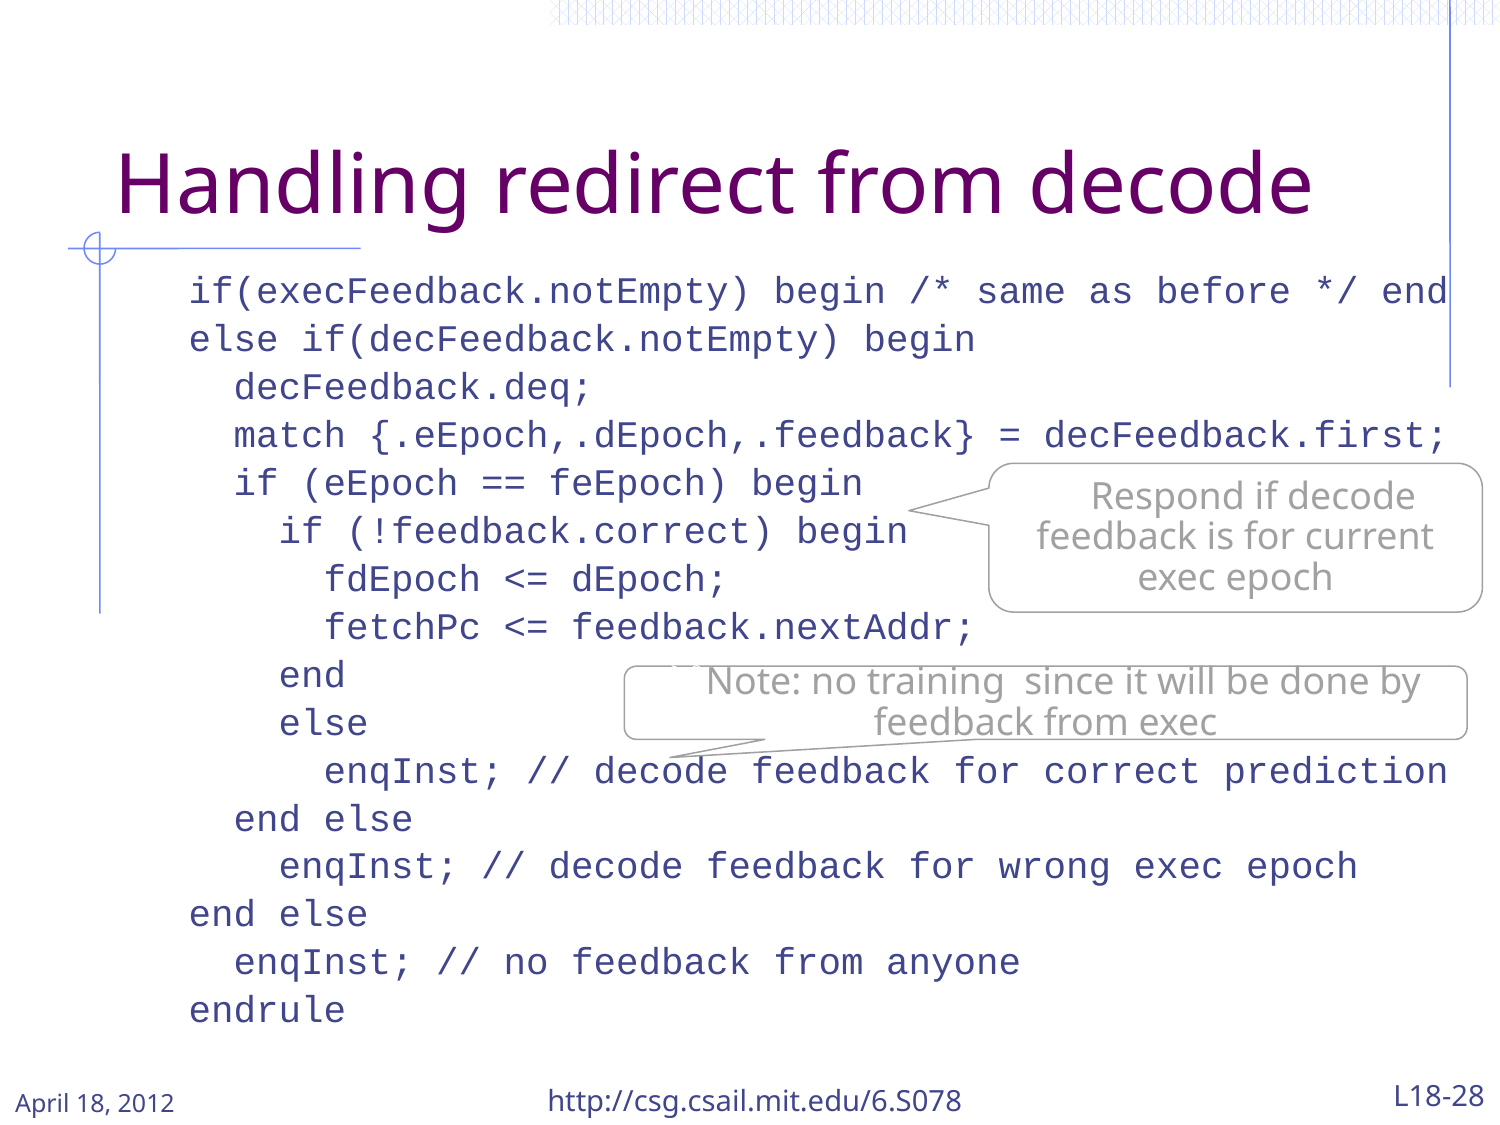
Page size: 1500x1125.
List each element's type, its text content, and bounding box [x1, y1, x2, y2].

text_box Note: no training since it will be done by feedback from exec [624, 666, 1468, 758]
text_box Respond if decode feedback is for current exec epoch [908, 463, 1483, 613]
footer http://csg.csail.mit.edu/6.S078 [508, 1049, 1002, 1125]
title Handling redirect from decode [99, 49, 1500, 238]
list if(execFeedback.notEmpty) begin /* same as before */ end else if(decFeedback.notEmpty) begin decFeedback.deq; match {.eEpoch,.dEpoch,.feedback} = decFeedback.first; if (eEpoch == feEpoch) begin if (!feedback.correct) begin fdEpoch <= dEpoch; fetchPc <= feedback.nextAddr; end else enqInst; // decode feedback for correct prediction end else enqInst; // decode feedback for wrong exec epoch end else enqInst; // no feedback from anyone endrule [105, 263, 1475, 1059]
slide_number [0, 1049, 313, 1125]
slide_number L18-28 [1187, 1049, 1500, 1125]
